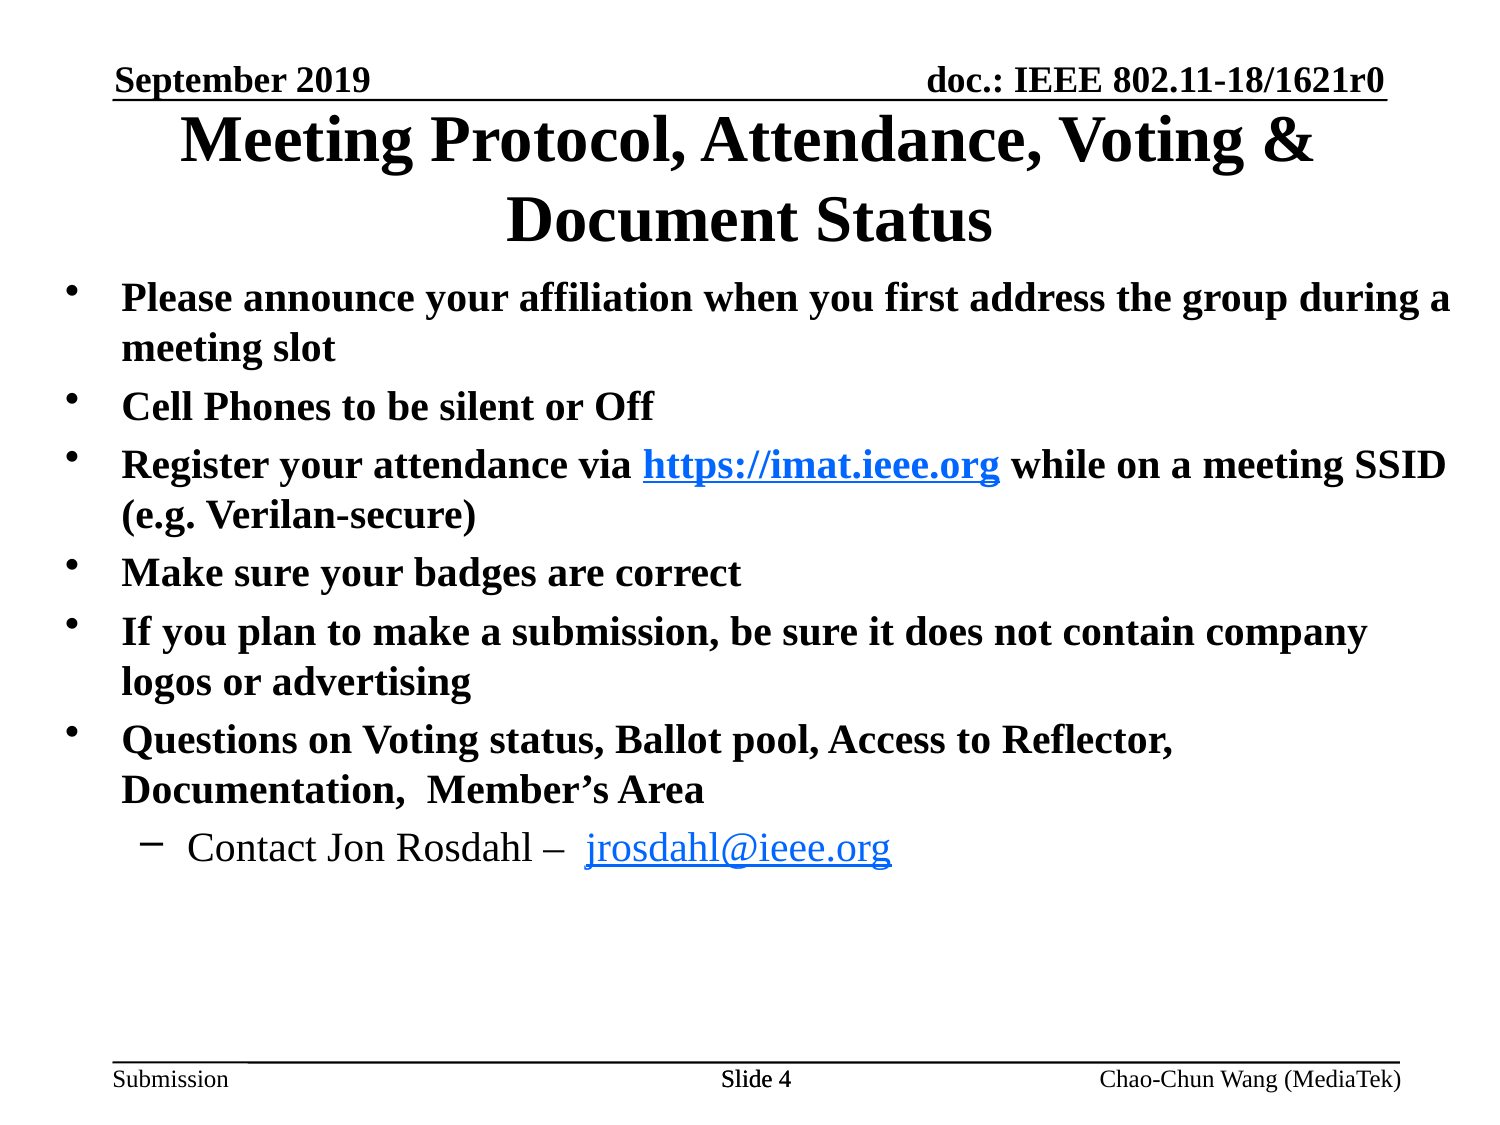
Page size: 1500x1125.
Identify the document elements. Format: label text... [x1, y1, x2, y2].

list Please announce your affiliation when you first address the group during a meeting slot Cell Phones to be silent or Off Register your attendance via https://imat.ieee.org while on a meeting SSID (e.g. Verilan-secure) Make sure your badges are correct If you plan to make a submission, be sure it does not contain company logos or advertising Questions on Voting status, Ballot pool, Access to Reflector, Documentation, Member’s Area Contact Jon Rosdahl – jrosdahl@ieee.org [50, 262, 1475, 1038]
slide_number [114, 54, 374, 101]
footer Chao-Chun Wang (MediaTek) [1094, 1061, 1402, 1093]
text_box Slide 4 [675, 1062, 838, 1093]
title Meeting Protocol, Attendance, Voting & Document Status [112, 112, 1388, 238]
